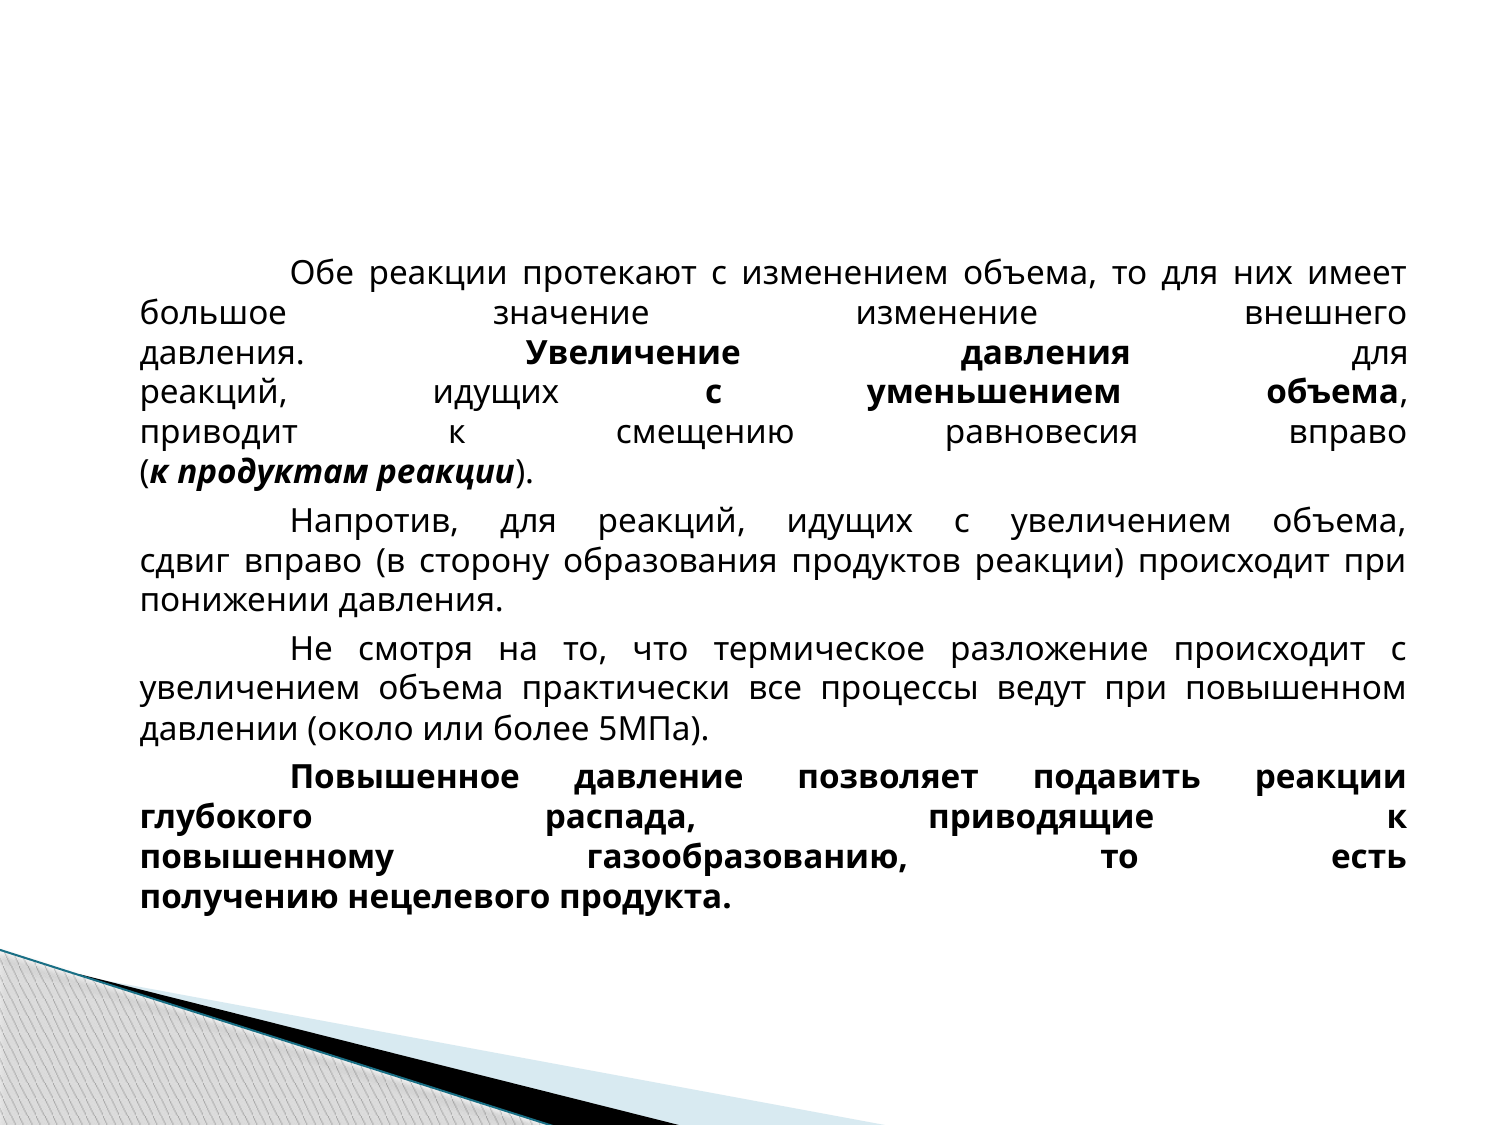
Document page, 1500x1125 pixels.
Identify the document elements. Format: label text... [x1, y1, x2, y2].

list Обе реакции протекают с изменением объема, то для них имеет большое значение изменение внешнего давления. Увеличение давления для реакций, идущих с уменьшением объема, приводит к смещению равновесия вправо (к продуктам реакции). Напротив, для реакций, идущих с увеличением объема, сдвиг вправо (в сторону образования продуктов реакции) происходит при понижении давления. Не смотря на то, что термическое разложение происходит с увеличением объема практически все процессы ведут при повышенном давлении (около или более 5МПа). Повышенное давление позволяет подавить реакции глубокого распада, приводящие к повышенному газообразованию, то есть получению нецелевого продукта. [64, 243, 1424, 986]
